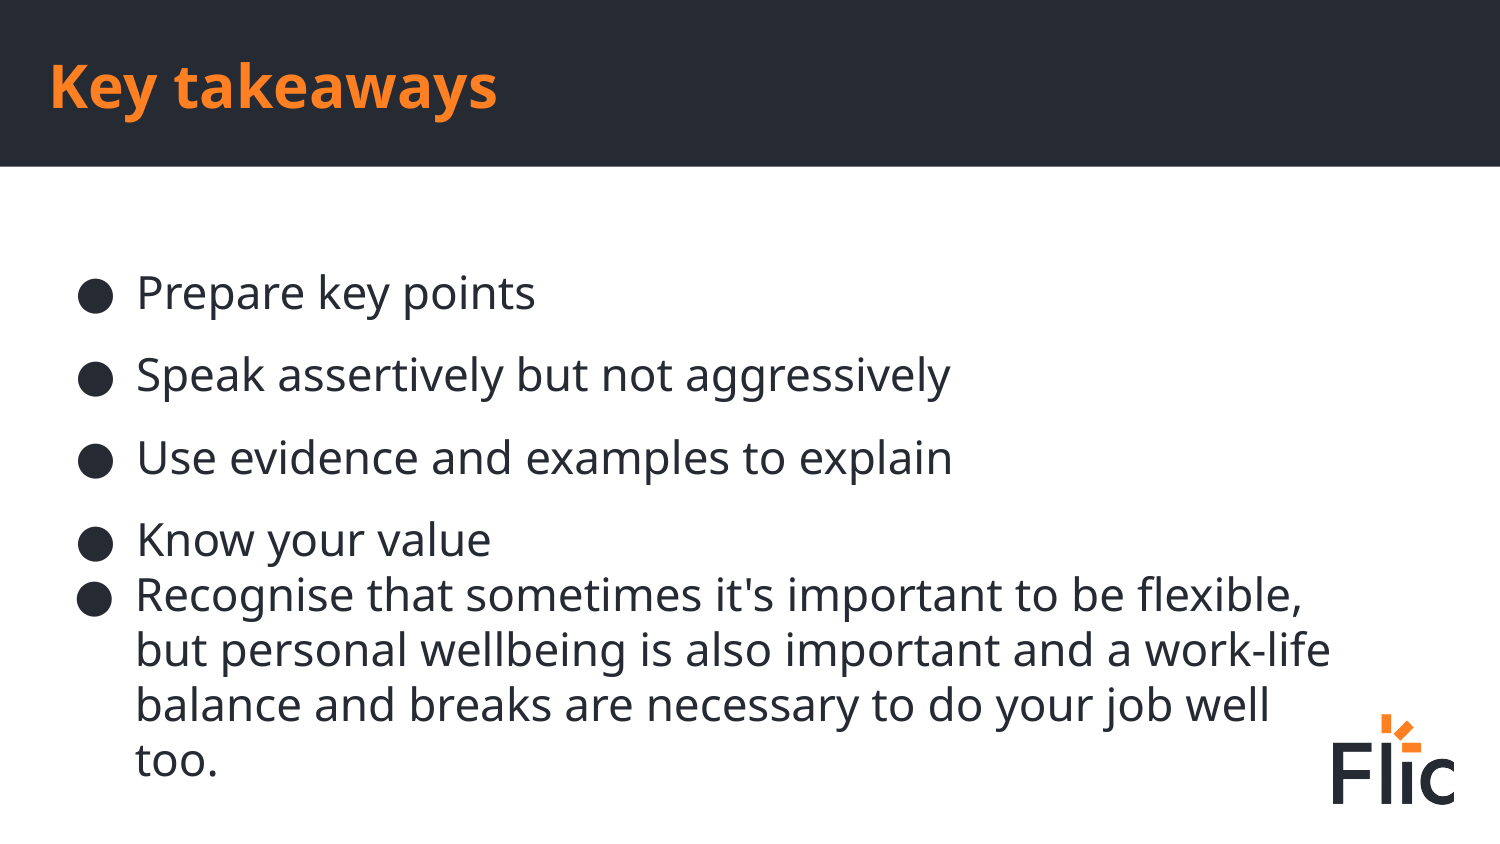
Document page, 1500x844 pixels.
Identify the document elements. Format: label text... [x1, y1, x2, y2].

picture [1349, 714, 1454, 805]
text_box Prepare key points Speak assertively but not aggressively Use evidence and examples to explain Know your value Recognise that sometimes it's important to be flexible, but personal wellbeing is also important and a work-life balance and breaks are necessary to do your job well too. [45, 221, 1349, 844]
title Key takeaways [33, 41, 1331, 127]
